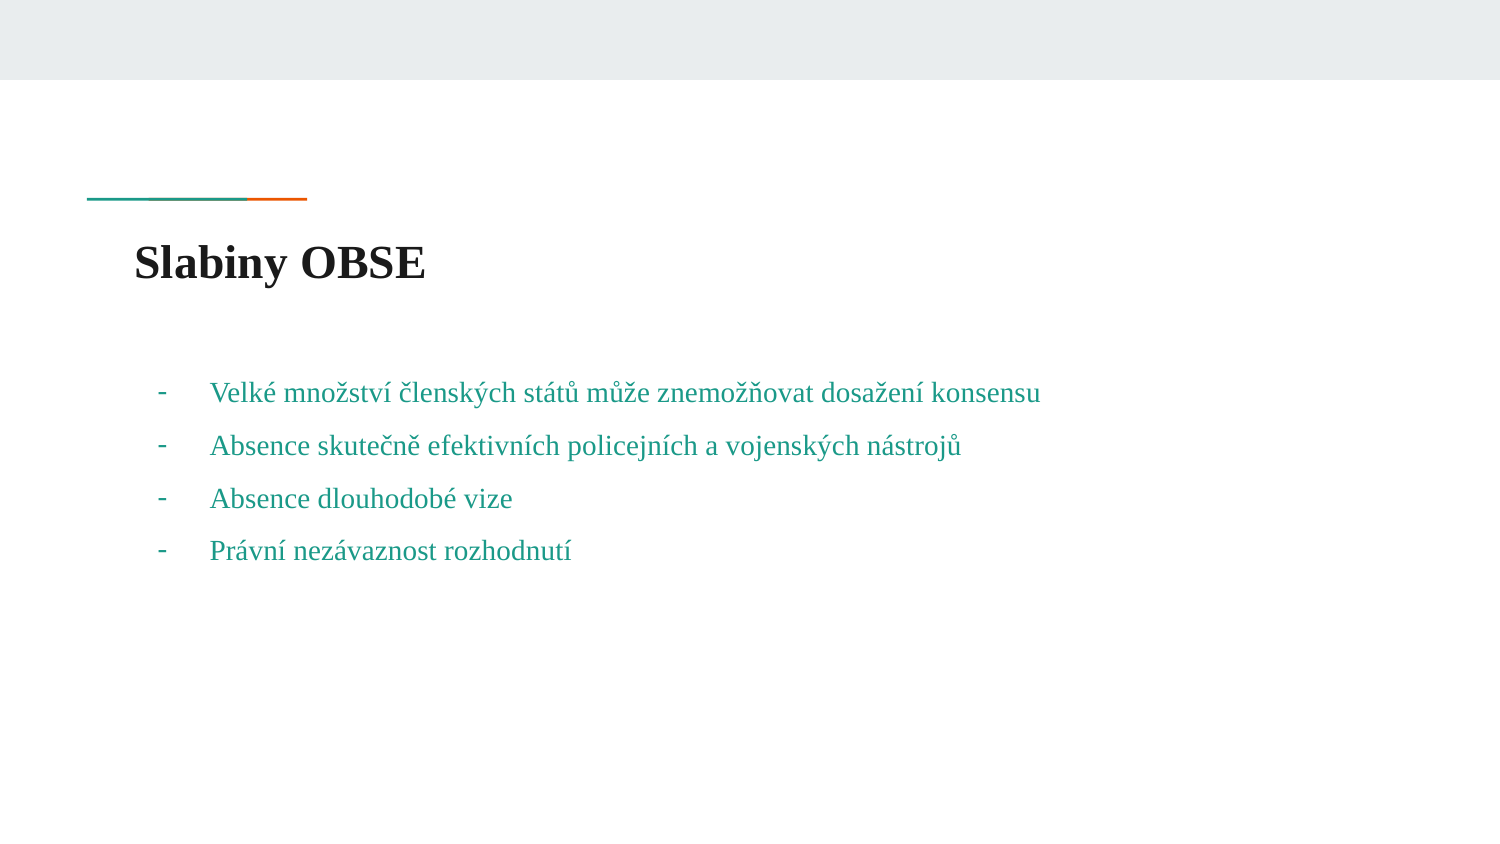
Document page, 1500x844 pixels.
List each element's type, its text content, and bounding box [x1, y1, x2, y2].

title Slabiny OBSE [119, 216, 1381, 305]
list Velké množství členských států může znemožňovat dosažení konsensu Absence skutečně efektivních policejních a vojenských nástrojů Absence dlouhodobé vize Právní nezávaznost rozhodnutí [119, 341, 1381, 712]
